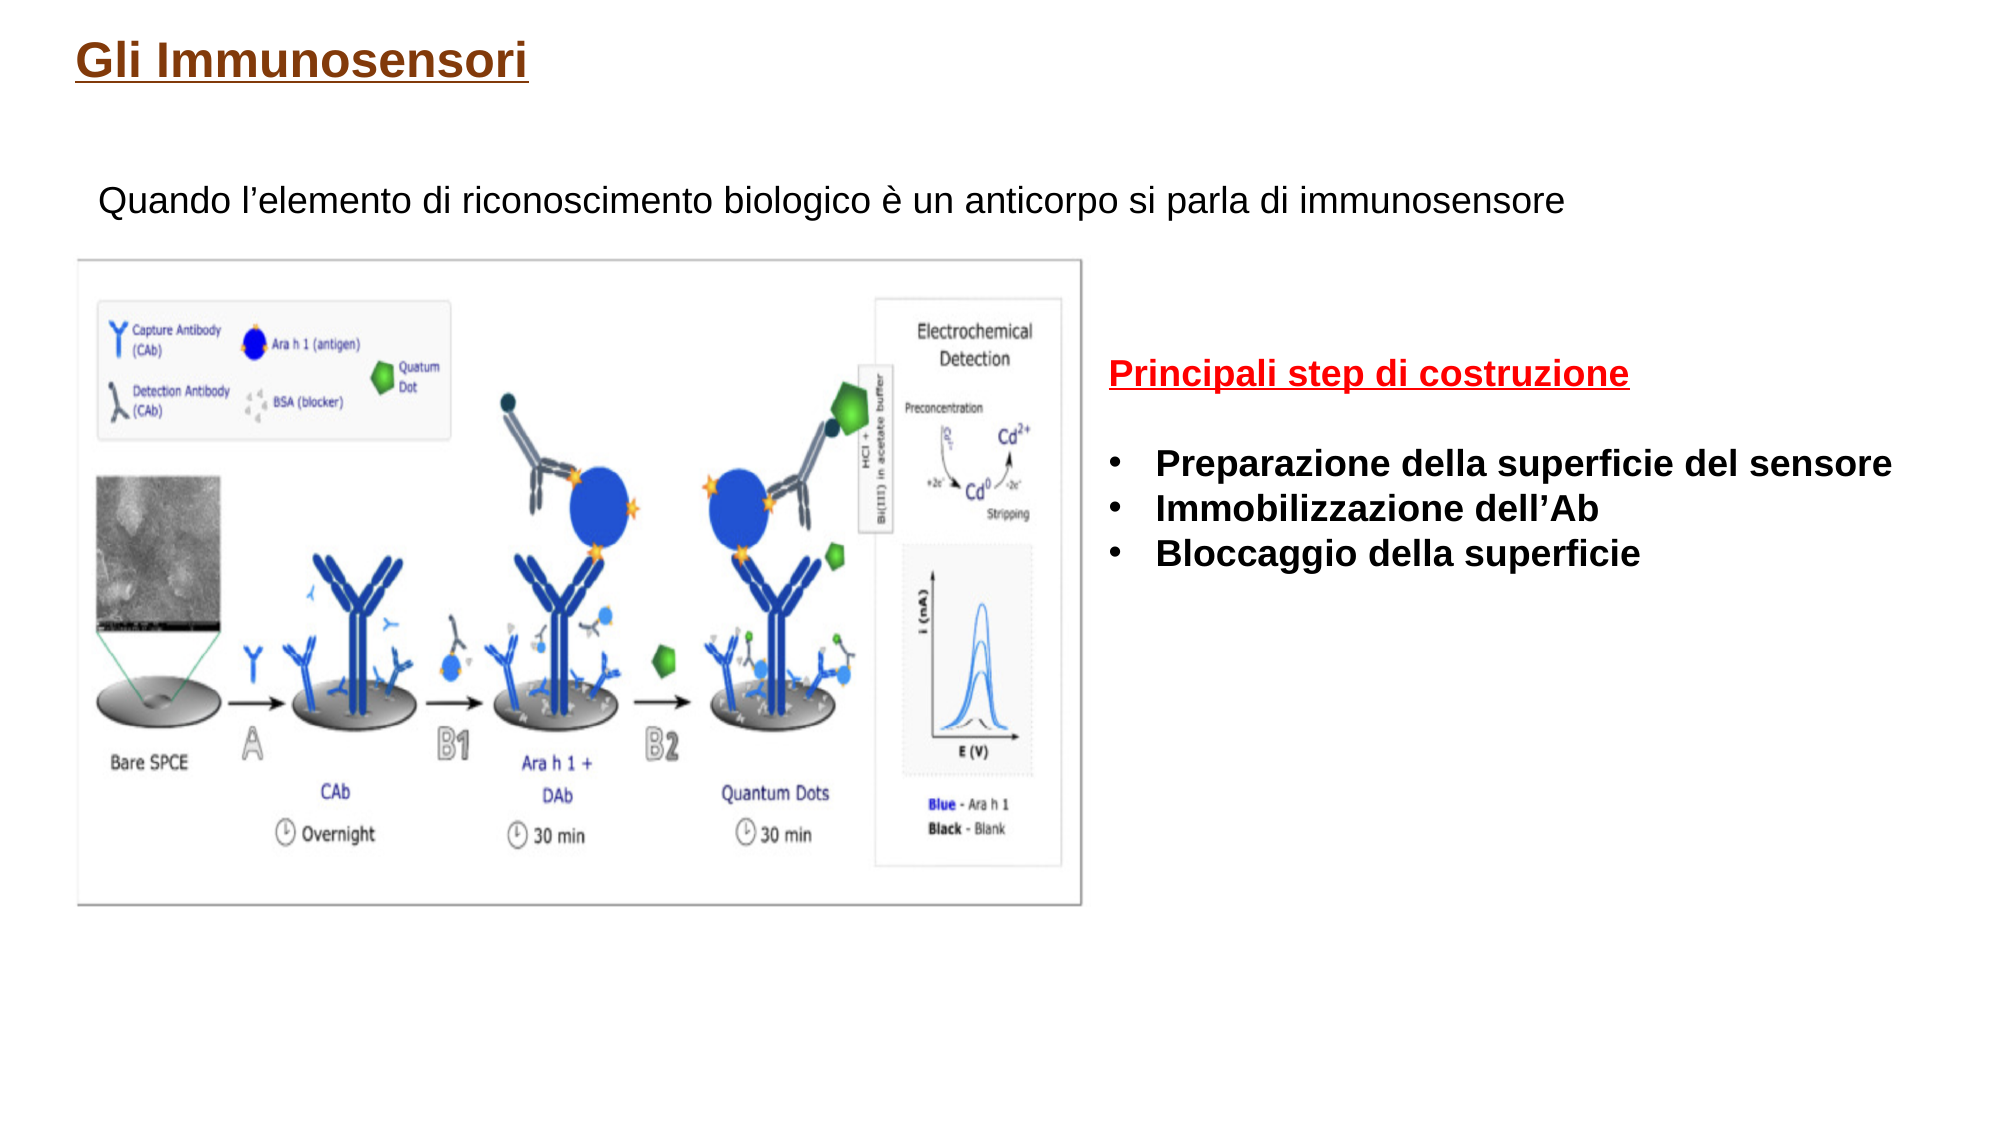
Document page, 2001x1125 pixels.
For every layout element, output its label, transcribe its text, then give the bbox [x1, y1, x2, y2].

text_box Principali step di costruzione Preparazione della superficie del sensore Immobilizzazione dell’Ab Bloccaggio della superficie [1093, 341, 1989, 582]
picture [73, 255, 1091, 907]
text_box Gli Immunosensori [60, 20, 544, 96]
text_box Quando l’elemento di riconoscimento biologico è un anticorpo si parla di immunosensore [83, 168, 1581, 228]
